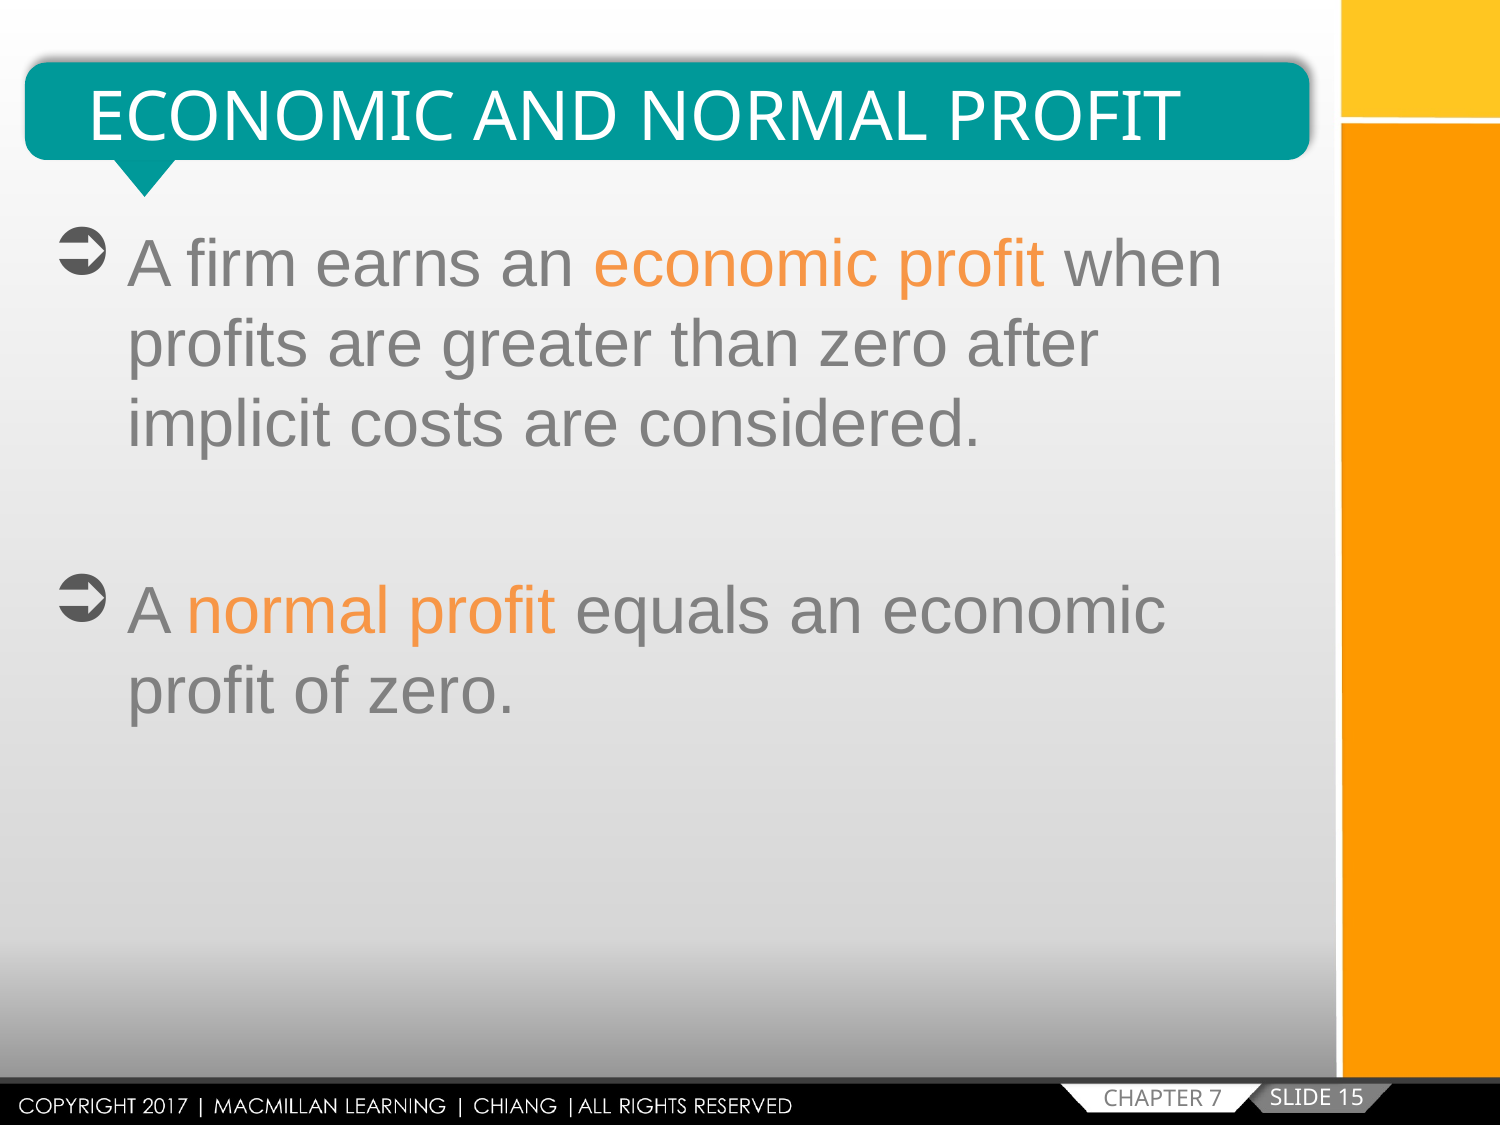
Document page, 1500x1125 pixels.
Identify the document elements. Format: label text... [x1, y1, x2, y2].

picture [0, 0, 1500, 1125]
text_box [22, 60, 1312, 163]
text_box [113, 163, 176, 199]
text_box CHAPTER 7 [1088, 1076, 1244, 1119]
text_box A firm earns an economic profit when profits are greater than zero after implicit costs are considered. A normal profit equals an economic profit of zero. [37, 212, 1288, 1038]
text_box ECONOMIC AND NORMAL PROFIT [72, 64, 1198, 162]
text_box SLIDE 15 [1249, 1074, 1384, 1125]
